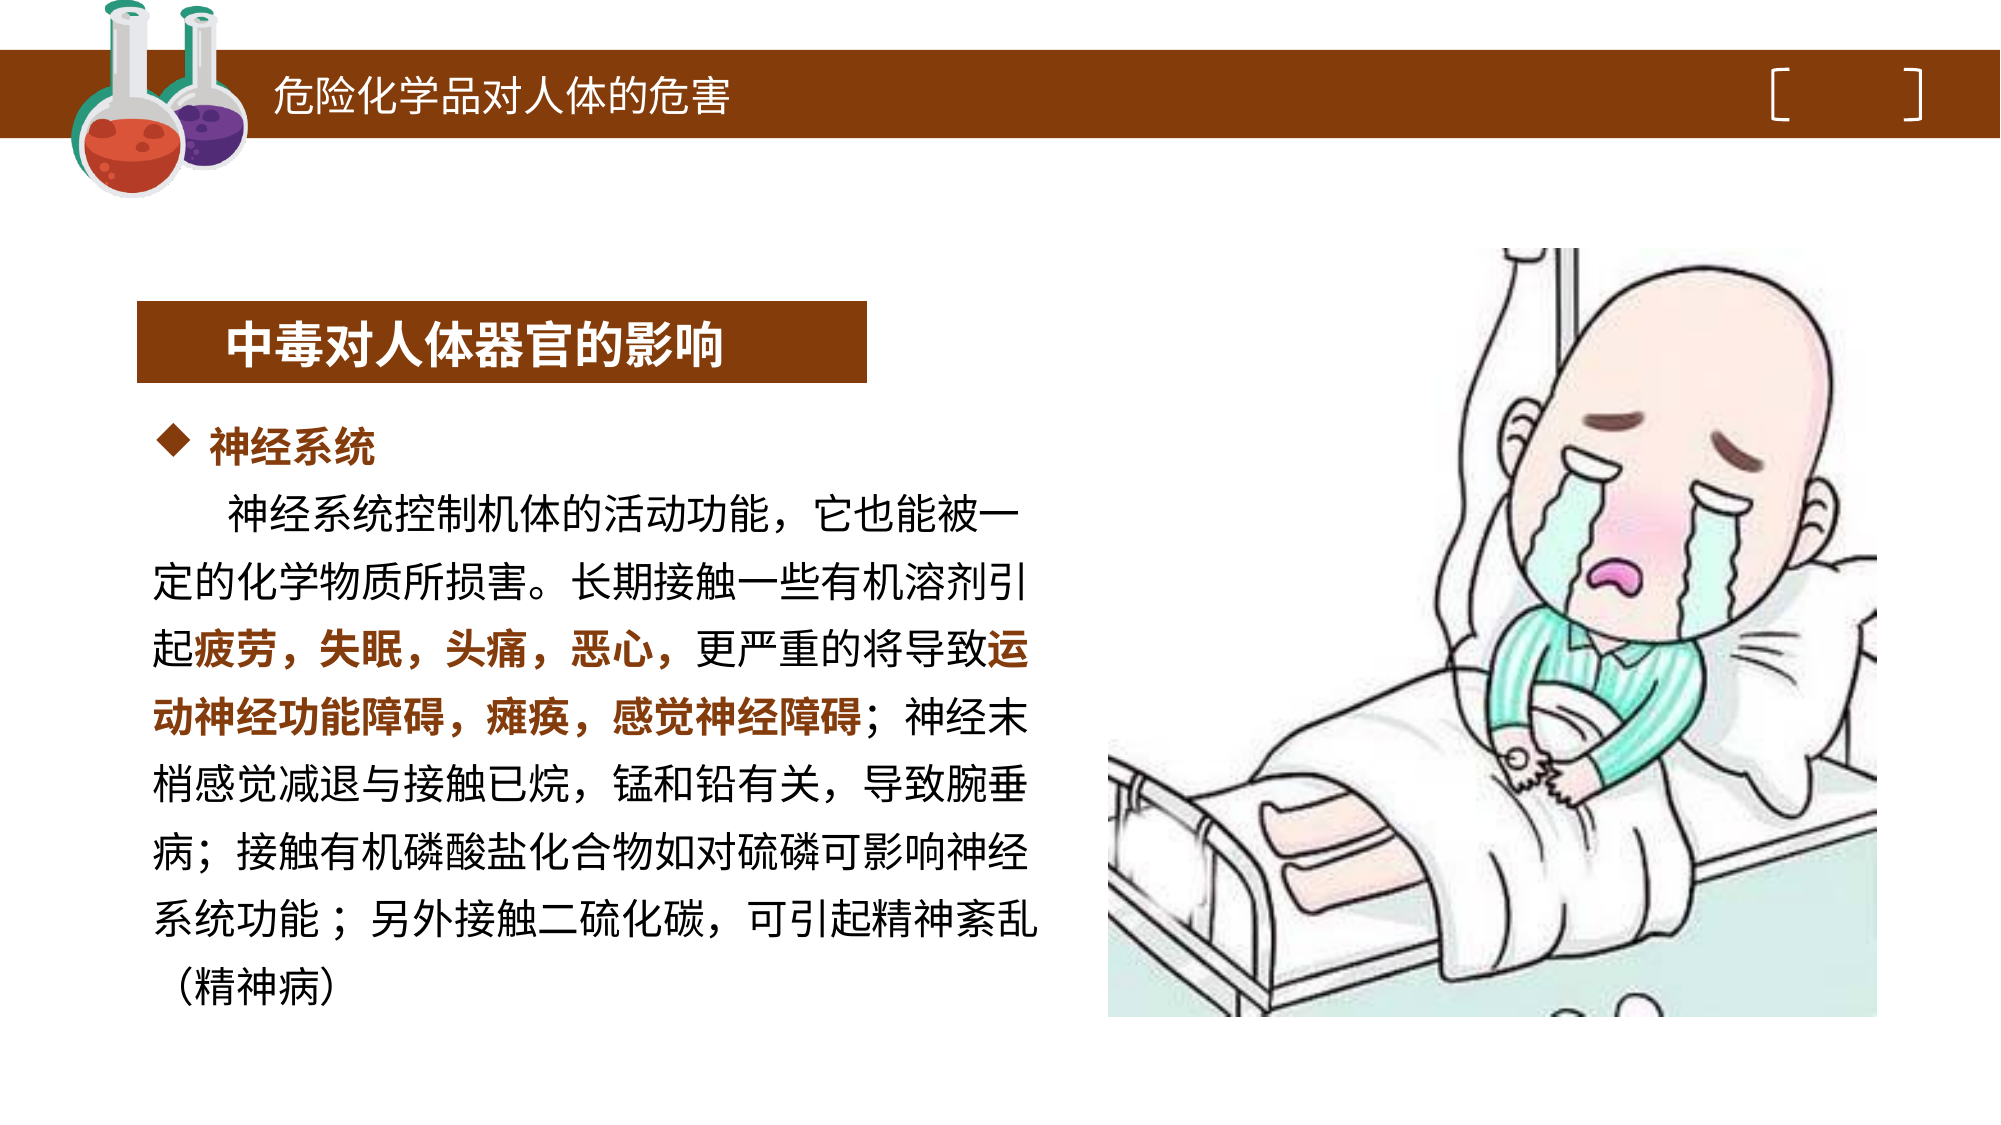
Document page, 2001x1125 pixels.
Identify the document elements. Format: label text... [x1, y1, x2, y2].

picture [1108, 248, 1877, 1017]
text_box 神经系统 神经系统控制机体的活动功能，它也能被一定的化学物质所损害。长期接触一些有机溶剂引起疲劳，失眠，头痛，恶心，更严重的将导致运动神经功能障碍，瘫痪，感觉神经障碍；神经末梢感觉减退与接触已烷，锰和铅有关，导致腕垂病；接触有机磷酸盐化合物如对硫磷可影响神经系统功能 ；另外接触二硫化碳，可引起精神紊乱（精神病） [138, 395, 1060, 1018]
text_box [138, 301, 866, 443]
list 危险化学品对人体的危害 [258, 64, 818, 132]
picture [71, 0, 248, 198]
